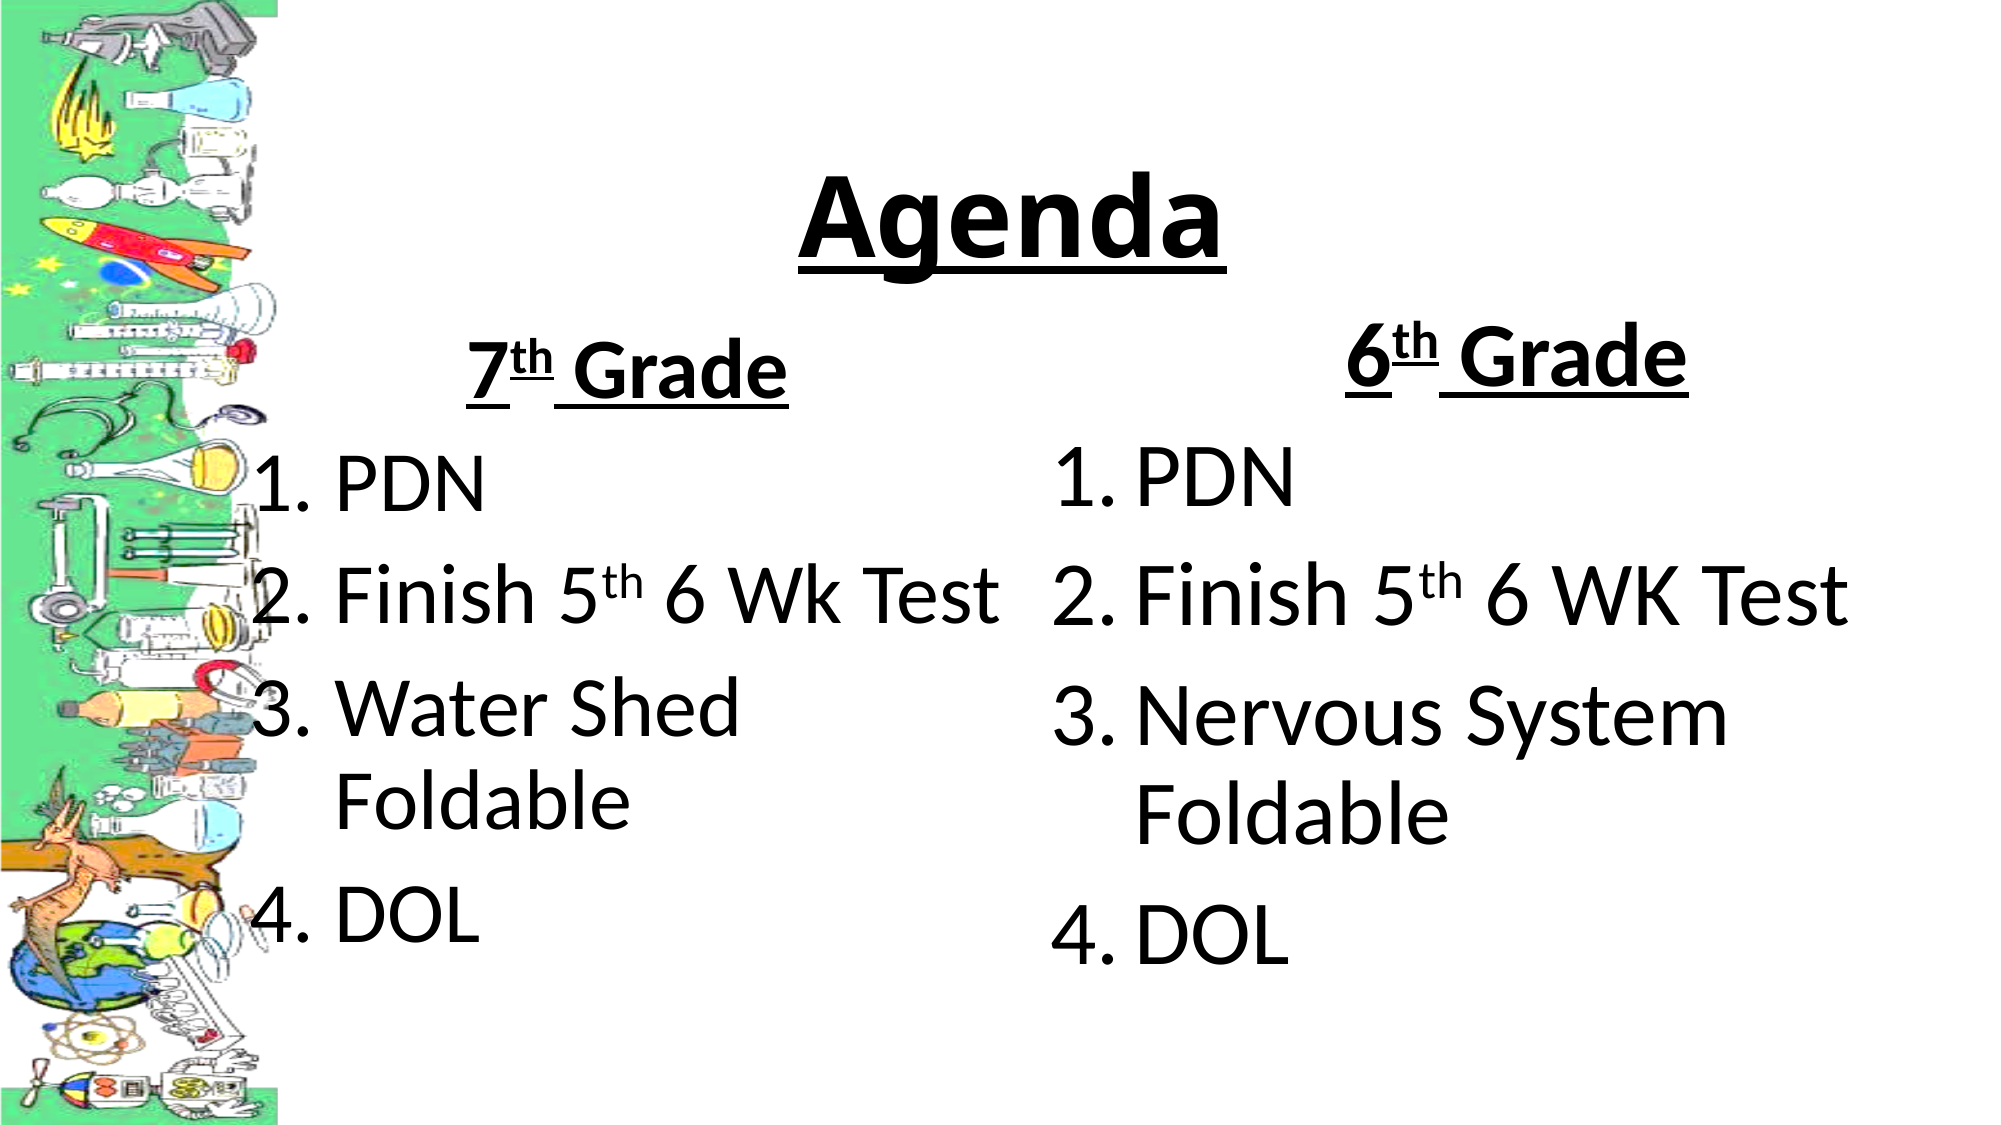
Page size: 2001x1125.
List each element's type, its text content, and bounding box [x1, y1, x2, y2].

title Agenda [150, 143, 1875, 299]
picture [0, 0, 707, 1124]
list 7th Grade PDN Finish 5th 6 Wk Test Water Shed Foldable DOL [234, 316, 1022, 1031]
text_box 6th Grade PDN Finish 5th 6 WK Test Nervous System Foldable DOL [1035, 299, 2000, 1014]
